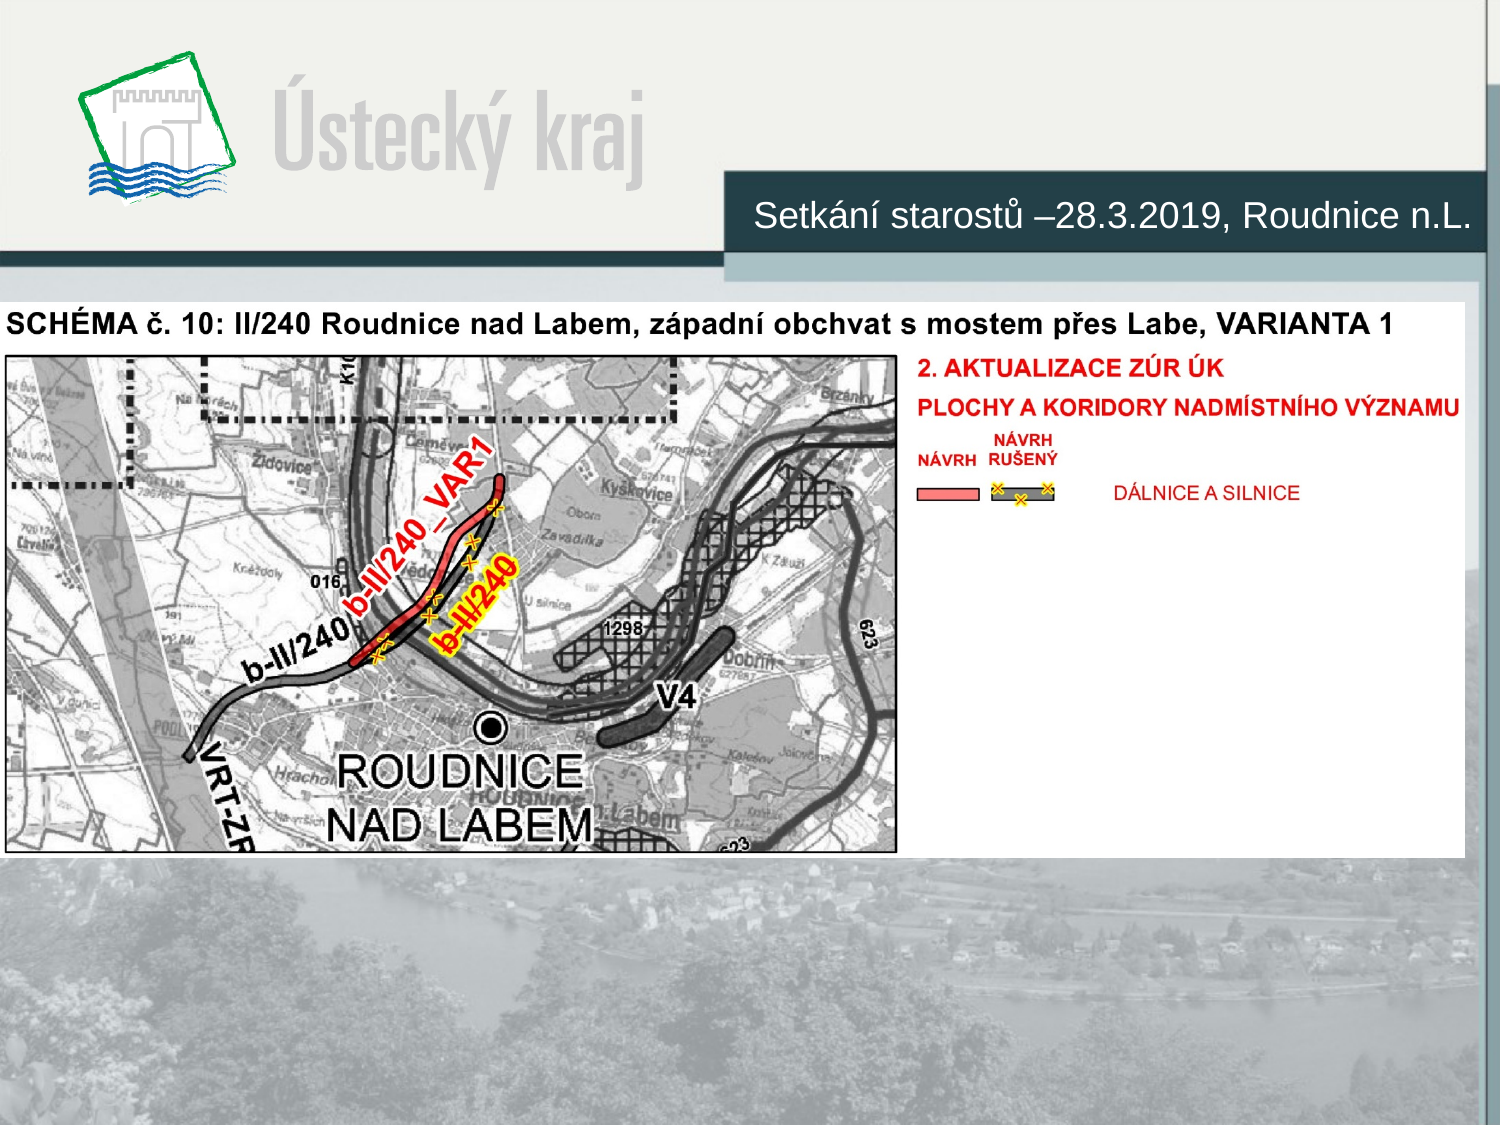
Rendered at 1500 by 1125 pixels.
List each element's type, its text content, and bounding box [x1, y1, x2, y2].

footer Setkání starostů –28.3.2019, Roudnice n.L. [726, 172, 1500, 255]
list [5, 267, 1483, 1106]
picture [0, 0, 1500, 1125]
